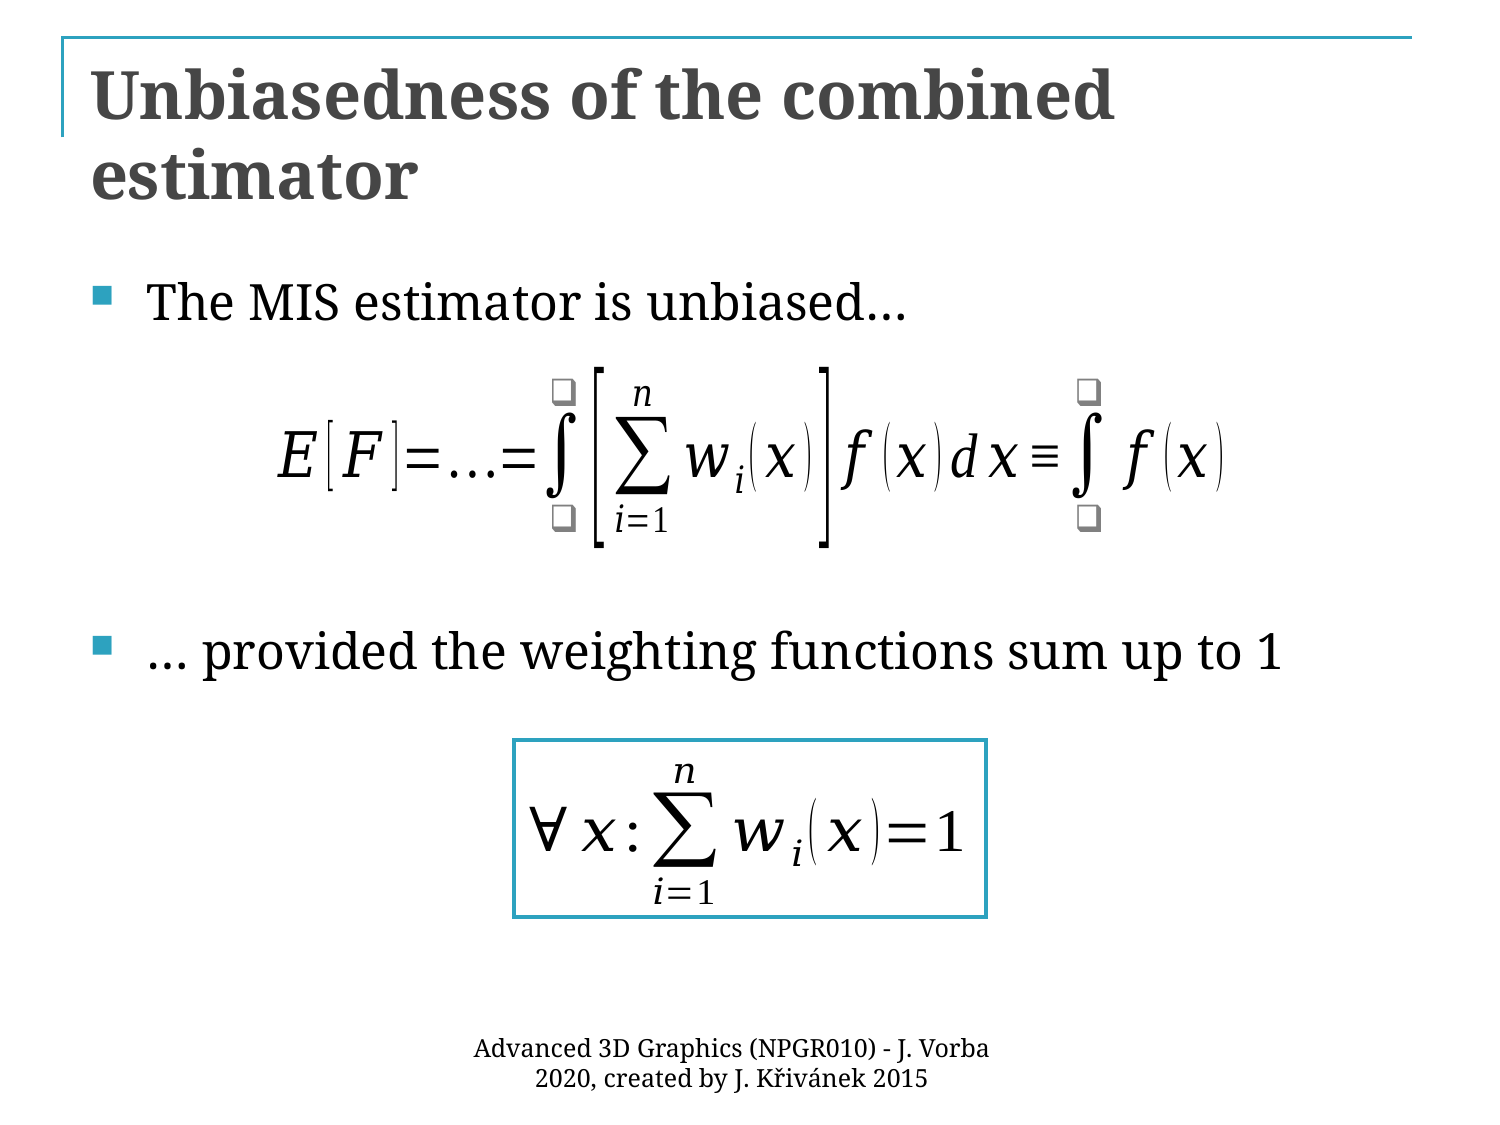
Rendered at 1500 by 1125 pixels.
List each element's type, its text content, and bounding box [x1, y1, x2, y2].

list The MIS estimator is unbiased… … provided the weighting functions sum up to 1 [74, 262, 1426, 1006]
title Unbiasedness of the combined estimator [74, 45, 1426, 233]
footer Advanced 3D Graphics (NPGR010) - J. Vorba 2020, created by J. Křivánek 2015 [442, 1024, 1022, 1101]
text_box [513, 739, 987, 917]
